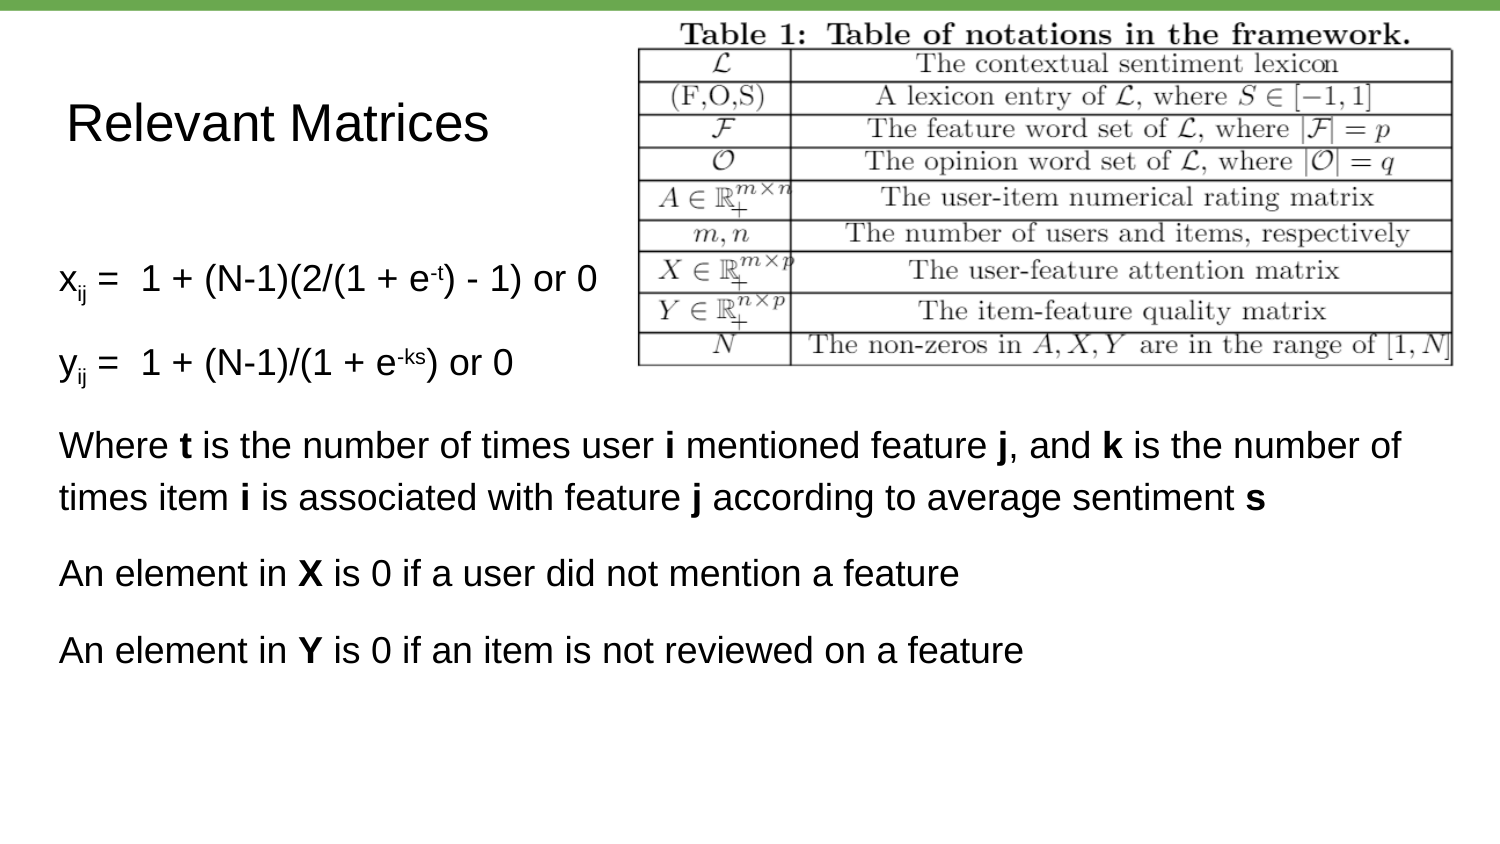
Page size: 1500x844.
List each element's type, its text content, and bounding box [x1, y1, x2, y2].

list xij = 1 + (N-1)(2/(1 + e-t) - 1) or 0 yij = 1 + (N-1)/(1 + e-ks) or 0 Where t is the number of times user i mentioned feature j, and k is the number of times item i is associated with feature j according to average sentiment s An element in X is 0 if a user did not mention a feature An element in Y is 0 if an item is not reviewed on a feature [43, 231, 1442, 792]
title Relevant Matrices [51, 72, 595, 167]
picture [600, 0, 1500, 404]
text_box [0, 0, 598, 11]
